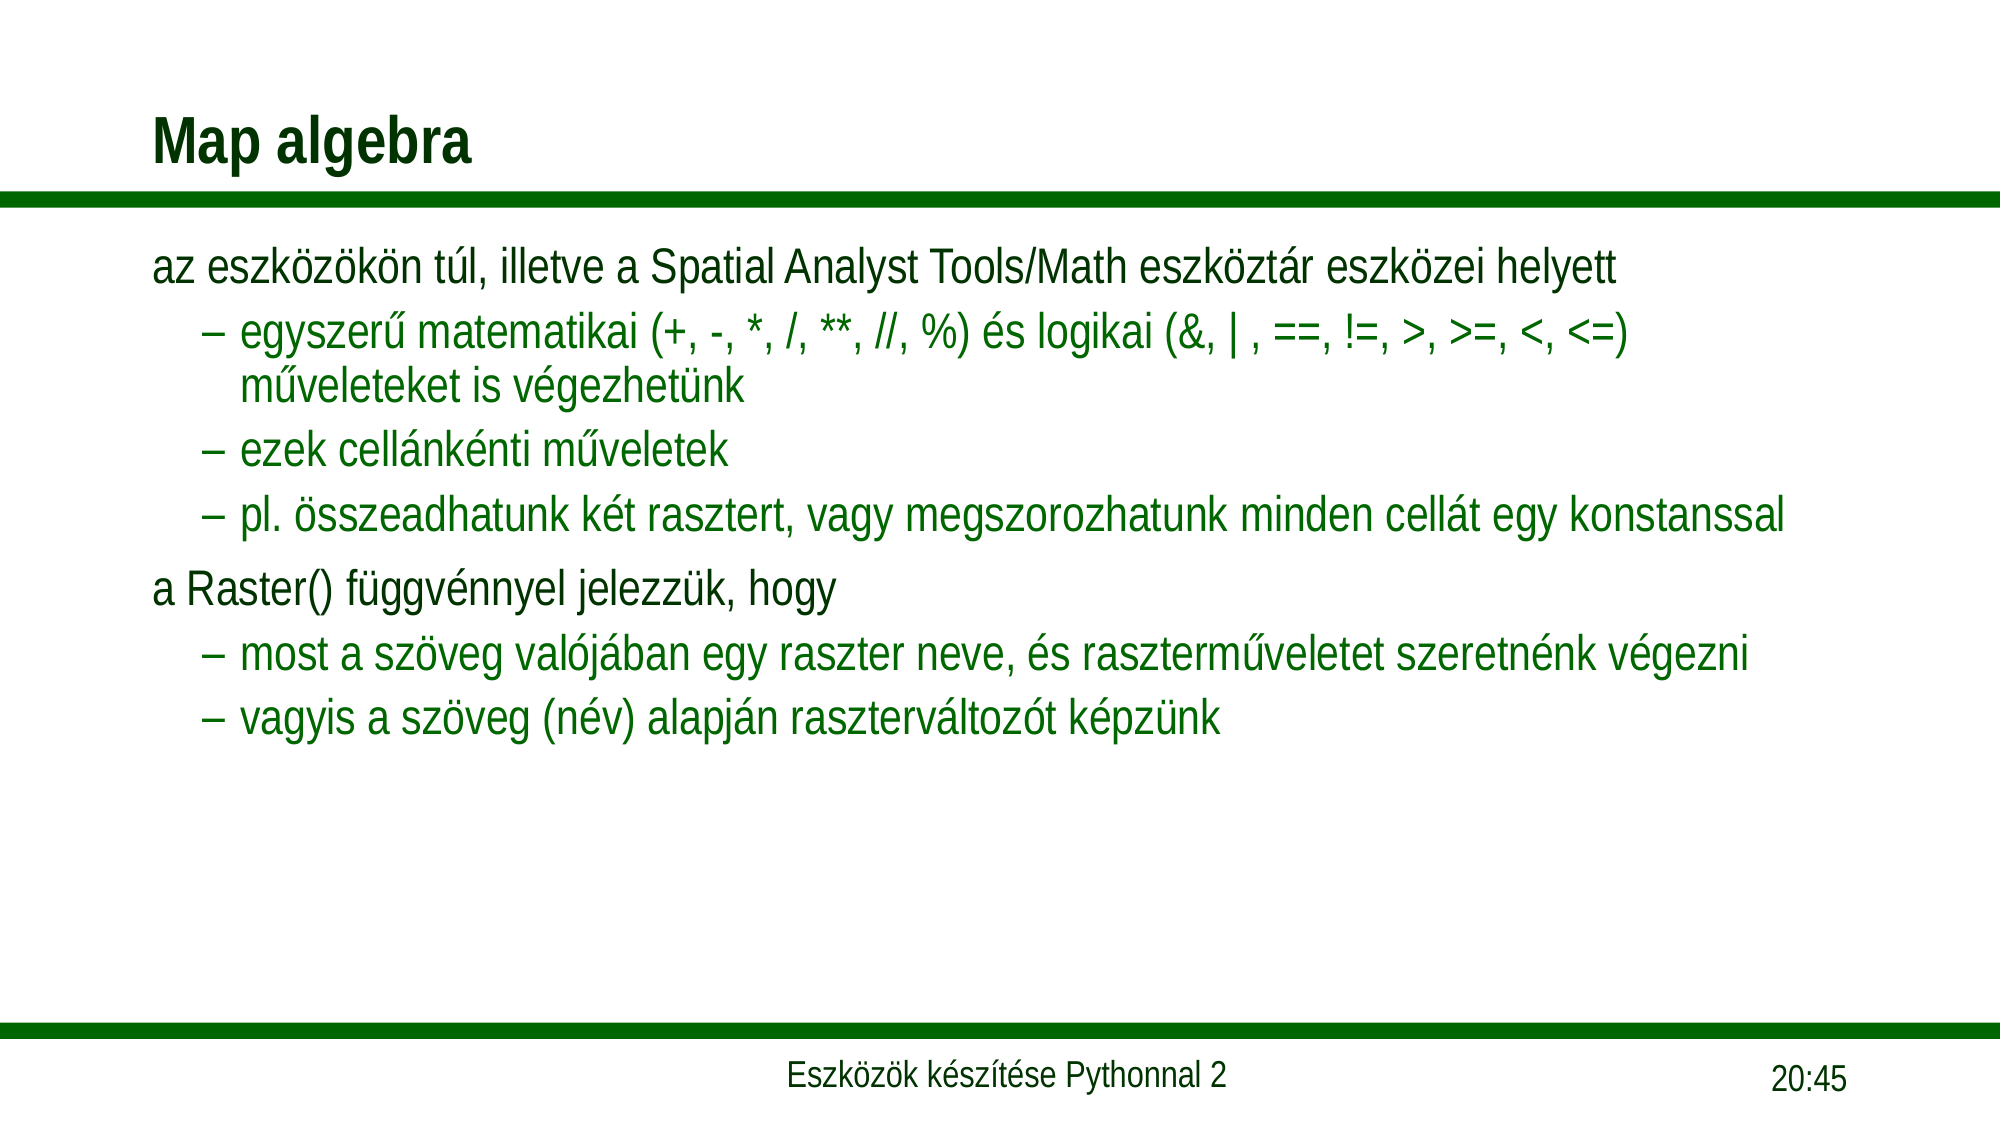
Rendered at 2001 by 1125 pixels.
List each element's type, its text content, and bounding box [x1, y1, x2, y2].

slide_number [1390, 1046, 1863, 1106]
title Map algebra [137, 28, 1863, 186]
list az eszközökön túl, illetve a Spatial Analyst Tools/Math eszköztár eszközei helyett egyszerű matematikai (+, -, *, /, **, //, %) és logikai (&, | , ==, !=, >, >=, <, <=) műveleteket is végezhetünk ezek cellánkénti műveletek pl. összeadhatunk két rasztert, vagy megszorozhatunk minden cellát egy konstanssal a Raster() függvénnyel jelezzük, hogy most a szöveg valójában egy raszter neve, és raszterműveletet szeretnénk végezni vagyis a szöveg (név) alapján raszterváltozót képzünk [137, 233, 1863, 1014]
